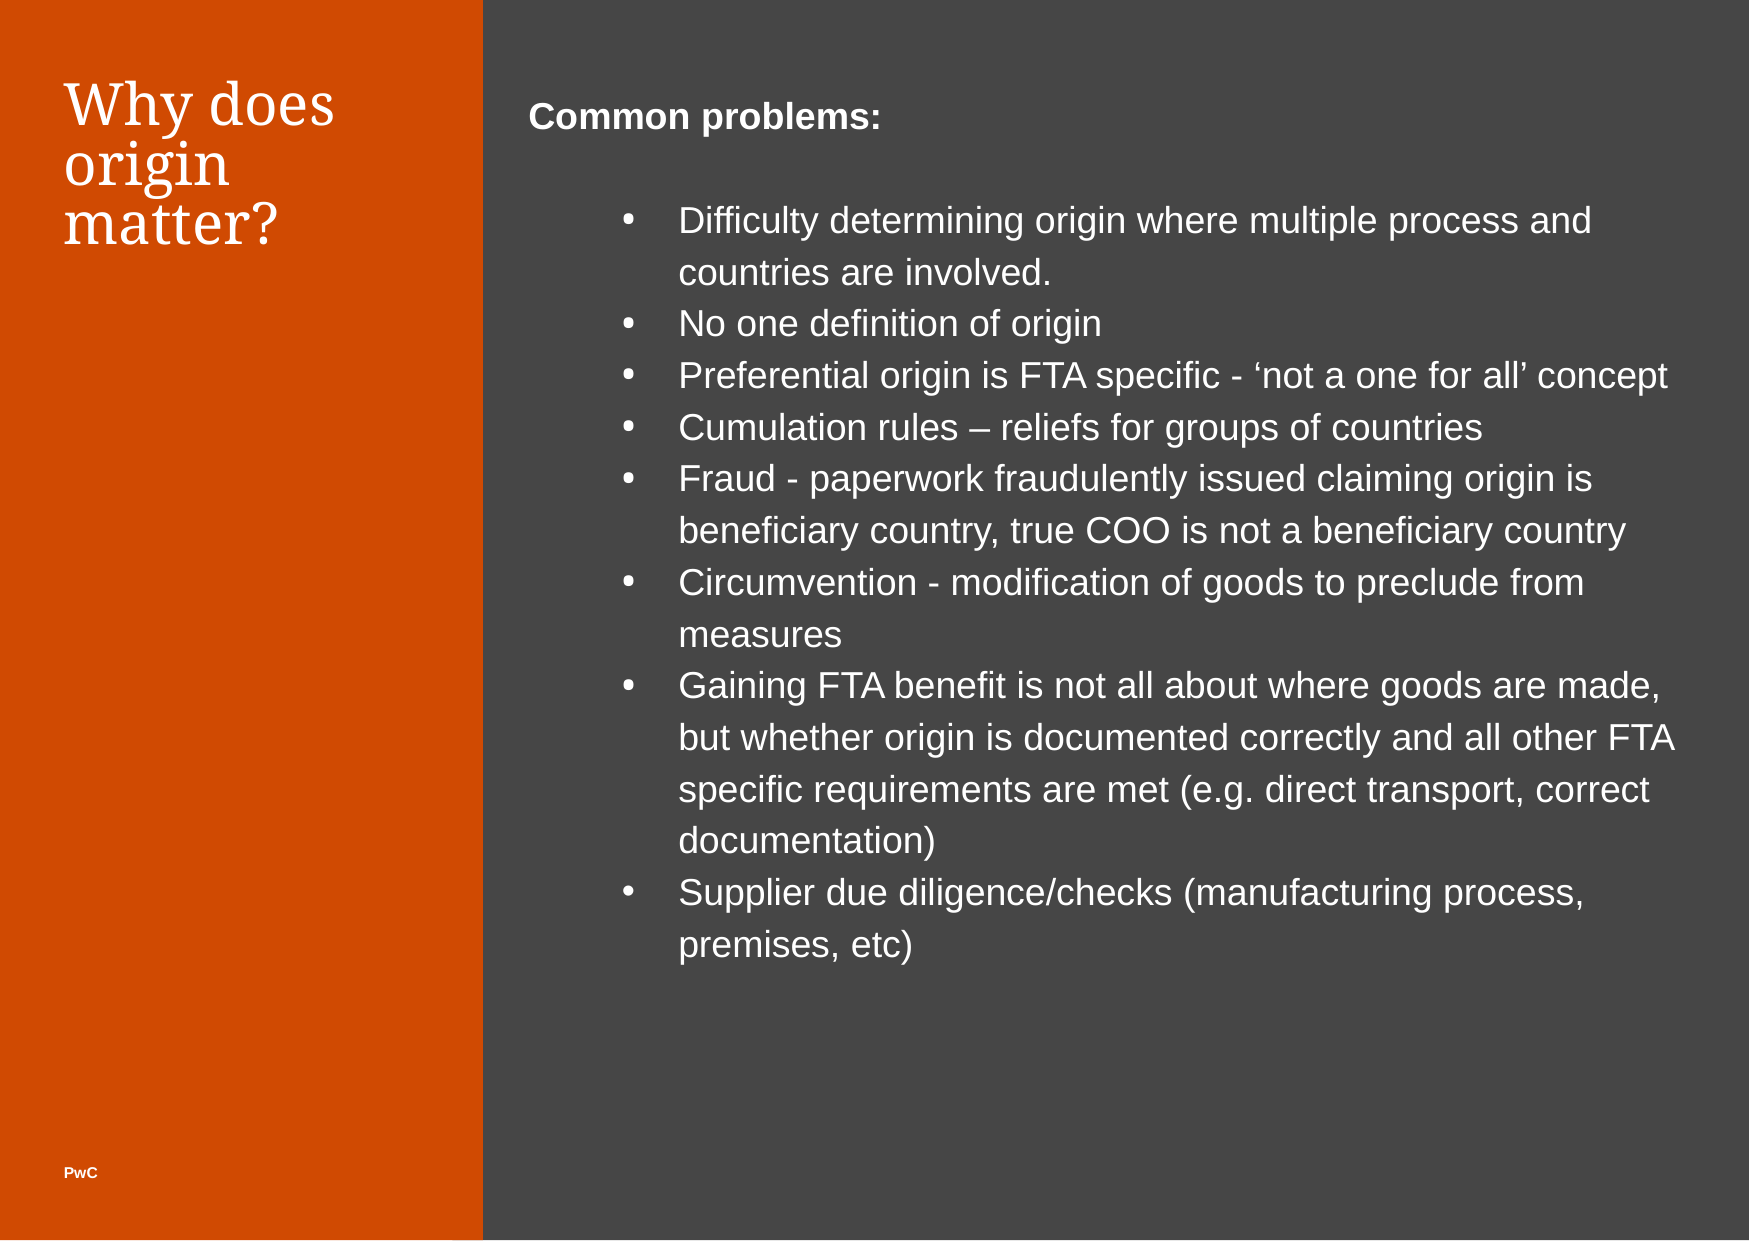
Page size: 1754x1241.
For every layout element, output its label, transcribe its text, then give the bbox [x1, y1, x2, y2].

text_box [483, 0, 1749, 1241]
text_box [0, 0, 483, 1241]
text_box Common problems: Difficulty determining origin where multiple process and countries are involved. No one definition of origin Preferential origin is FTA specific - ‘not a one for all’ concept Cumulation rules – reliefs for groups of countries Fraud - paperwork fraudulently issued claiming origin is beneficiary country, true COO is not a beneficiary country Circumvention - modification of goods to preclude from measures Gaining FTA benefit is not all about where goods are made, but whether origin is documented correctly and all other FTA specific requirements are met (e.g. direct transport, correct documentation) Supplier due diligence/checks (manufacturing process, premises, etc) [528, 40, 1691, 908]
text_box PwC [63, 1157, 108, 1183]
title Why does origin matter? [63, 78, 432, 329]
